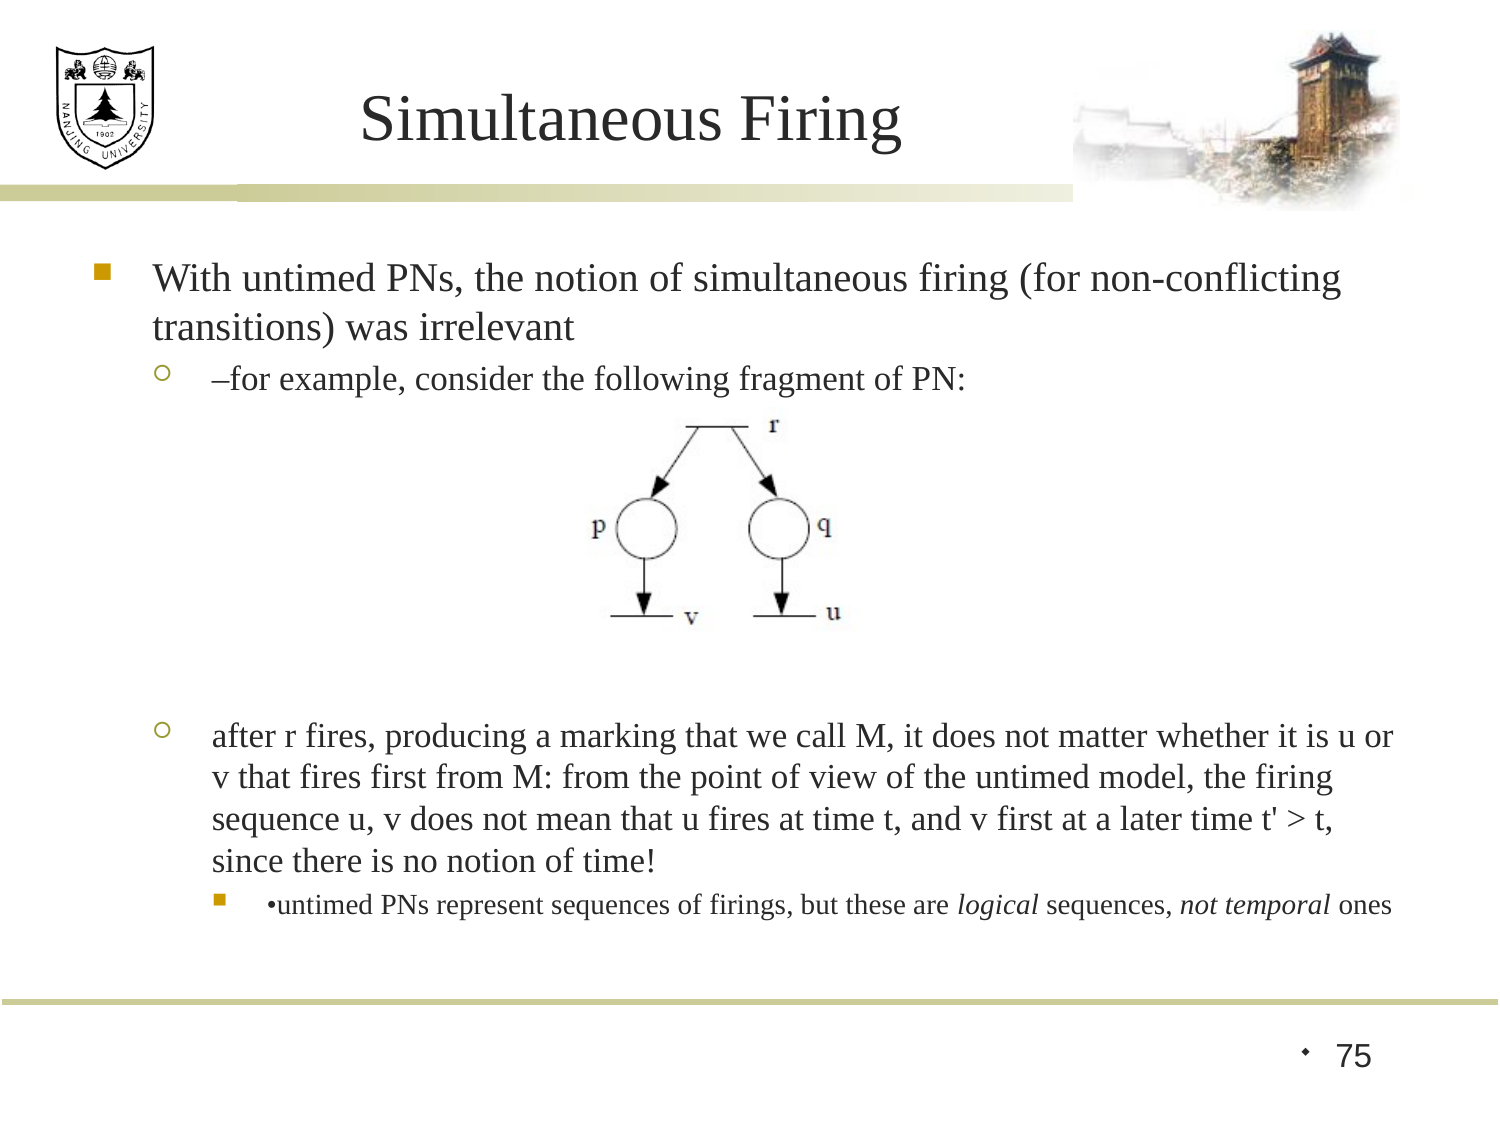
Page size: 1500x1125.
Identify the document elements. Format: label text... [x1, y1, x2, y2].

title Simultaneous Firing [171, 66, 1093, 161]
picture [50, 42, 160, 173]
picture [1073, 30, 1400, 211]
picture [2, 999, 1498, 1005]
list With untimed PNs, the notion of simultaneous firing (for non-conflicting transitions) was irrelevant –for example, consider the following fragment of PN: after r fires, producing a marking that we call M, it does not matter whether it is u or v that fires first from M: from the point of view of the untimed model, the firing sequence u, v does not mean that u fires at time t, and v first at a later time t' > t, since there is no notion of time! •untimed PNs represent sequences of firings, but these are logical sequences, not temporal ones [76, 243, 1413, 965]
slide_number 75 [1234, 1030, 1388, 1107]
picture [562, 405, 879, 651]
